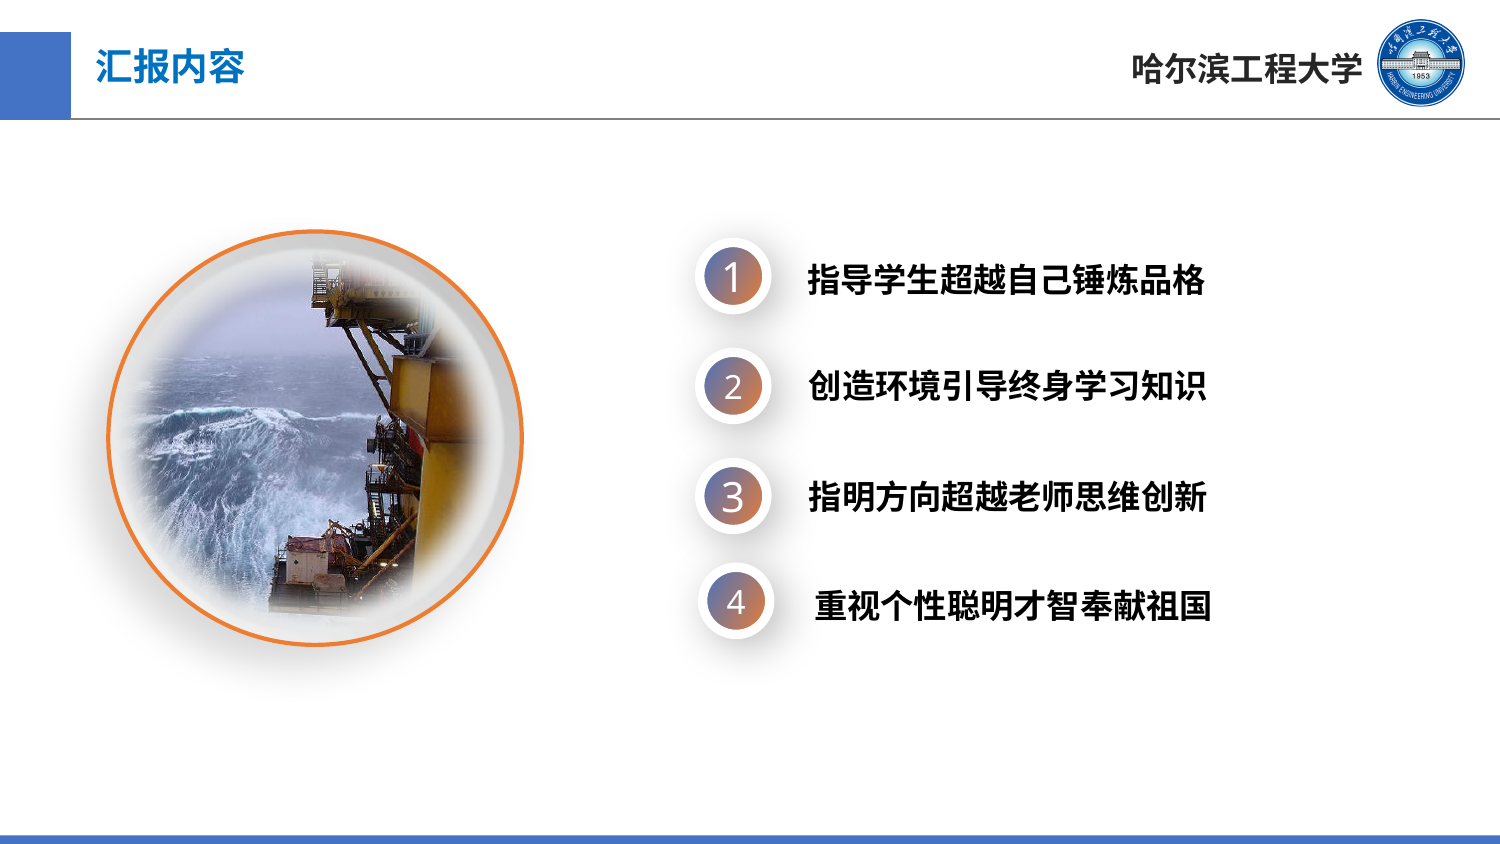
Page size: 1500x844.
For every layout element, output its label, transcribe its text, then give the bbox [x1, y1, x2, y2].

picture [1377, 19, 1465, 107]
text_box 创造环境引导终身学习知识 [794, 350, 1231, 413]
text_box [699, 352, 767, 420]
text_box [702, 567, 770, 635]
picture [102, 221, 523, 650]
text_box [699, 242, 767, 310]
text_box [699, 462, 767, 530]
text_box 指明方向超越老师思维创新 [794, 460, 1231, 524]
text_box 指导学生超越自己锤炼品格 [792, 243, 1247, 307]
text_box 重视个性聪明才智奉献祖国 [799, 569, 1231, 633]
text_box [1280, 19, 1471, 116]
text_box 汇报内容 [81, 35, 829, 96]
text_box 哈尔滨工程大学 [1062, 40, 1377, 95]
